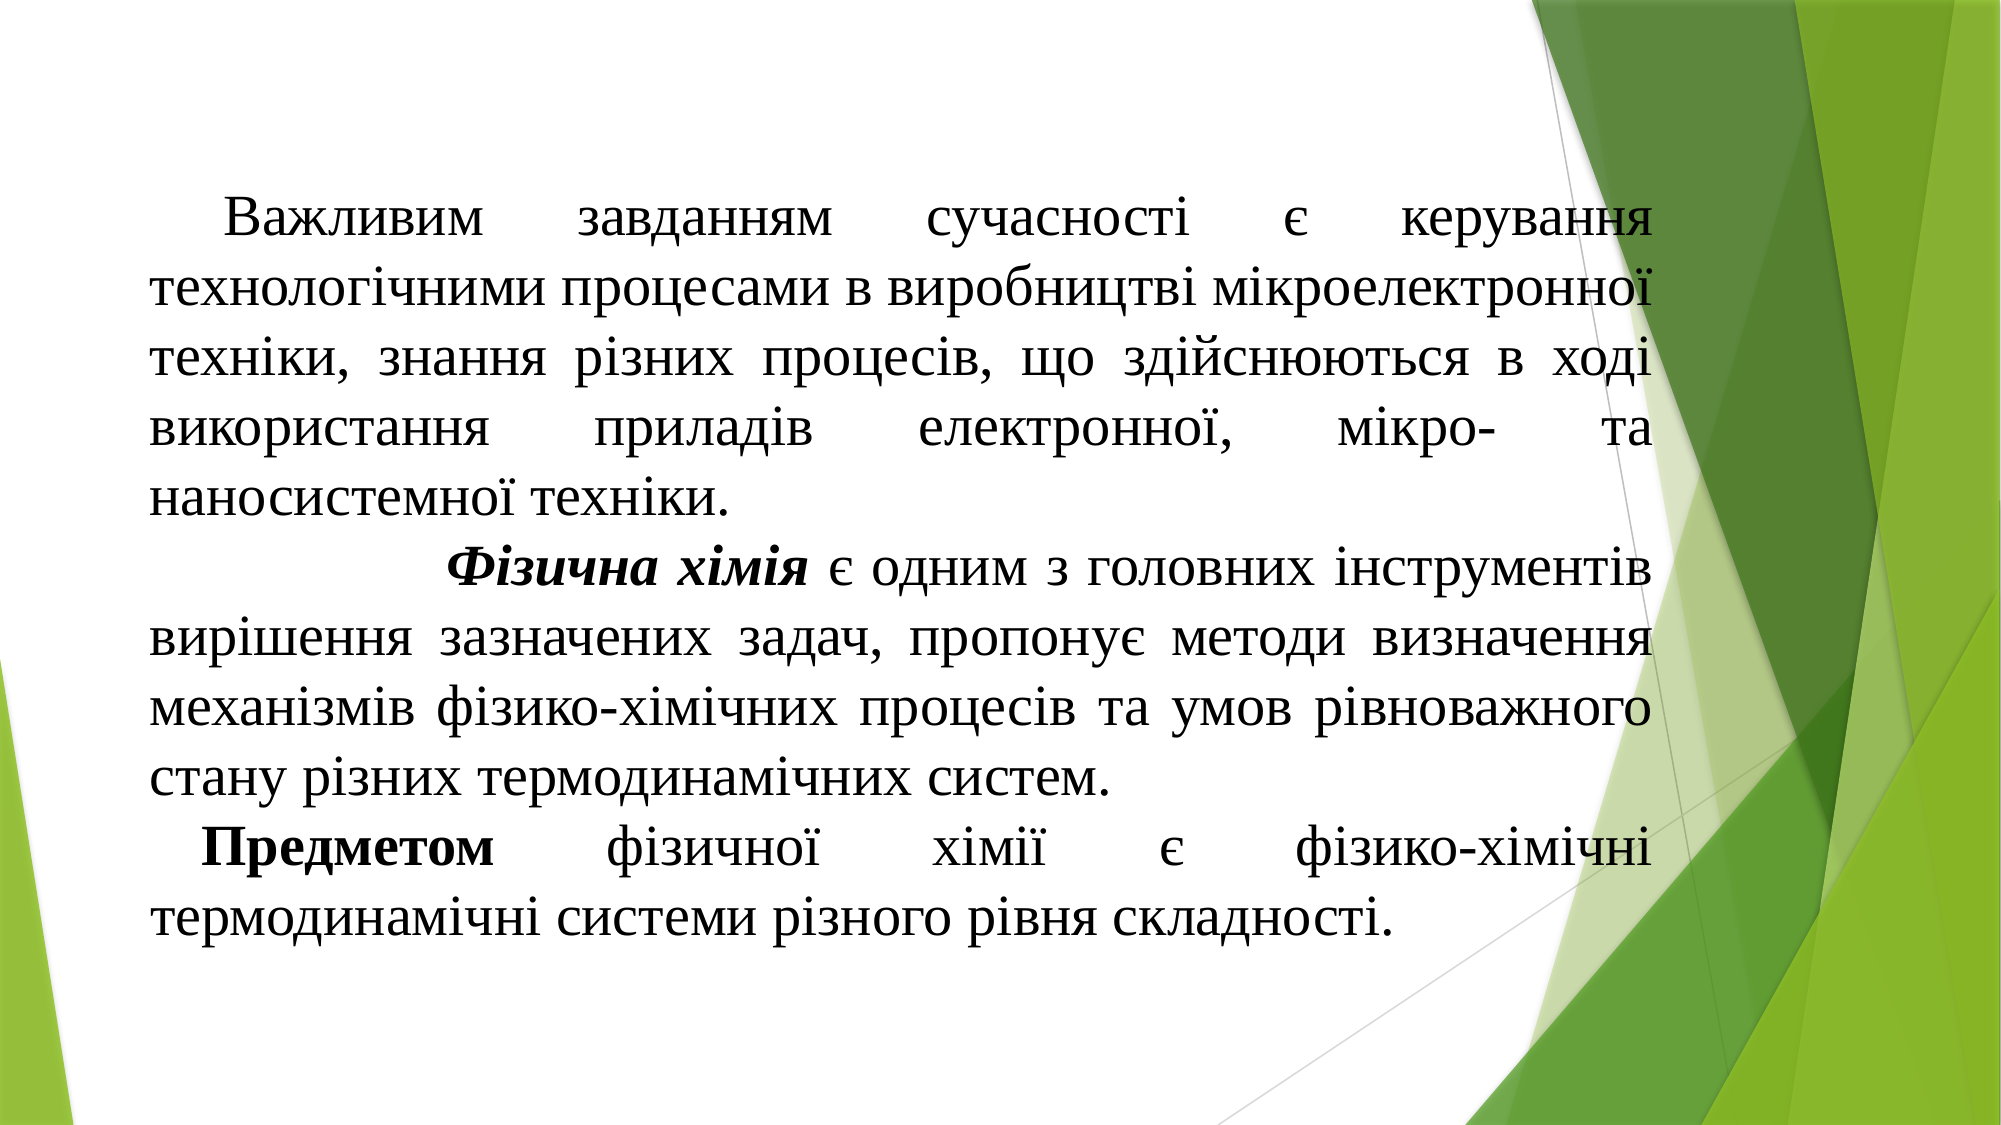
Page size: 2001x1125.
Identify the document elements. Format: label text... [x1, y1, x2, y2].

text_box Важливим завданням сучасності є керування технологічними процесами в виробництві мікроелектронної техніки, знання різних процесів, що здійснюються в ході використання приладів електронної, мікро- та наносистемної техніки. Фізична хімія є одним з головних інструментів вирішення зазначених задач, пропонує методи визначення механізмів фізико-хімічних процесів та умов рівноважного стану різних термодинамічних систем. Предметом фізичної хімії є фізико-хімічні термодинамічні системи різного рівня складності. [134, 169, 1669, 1025]
